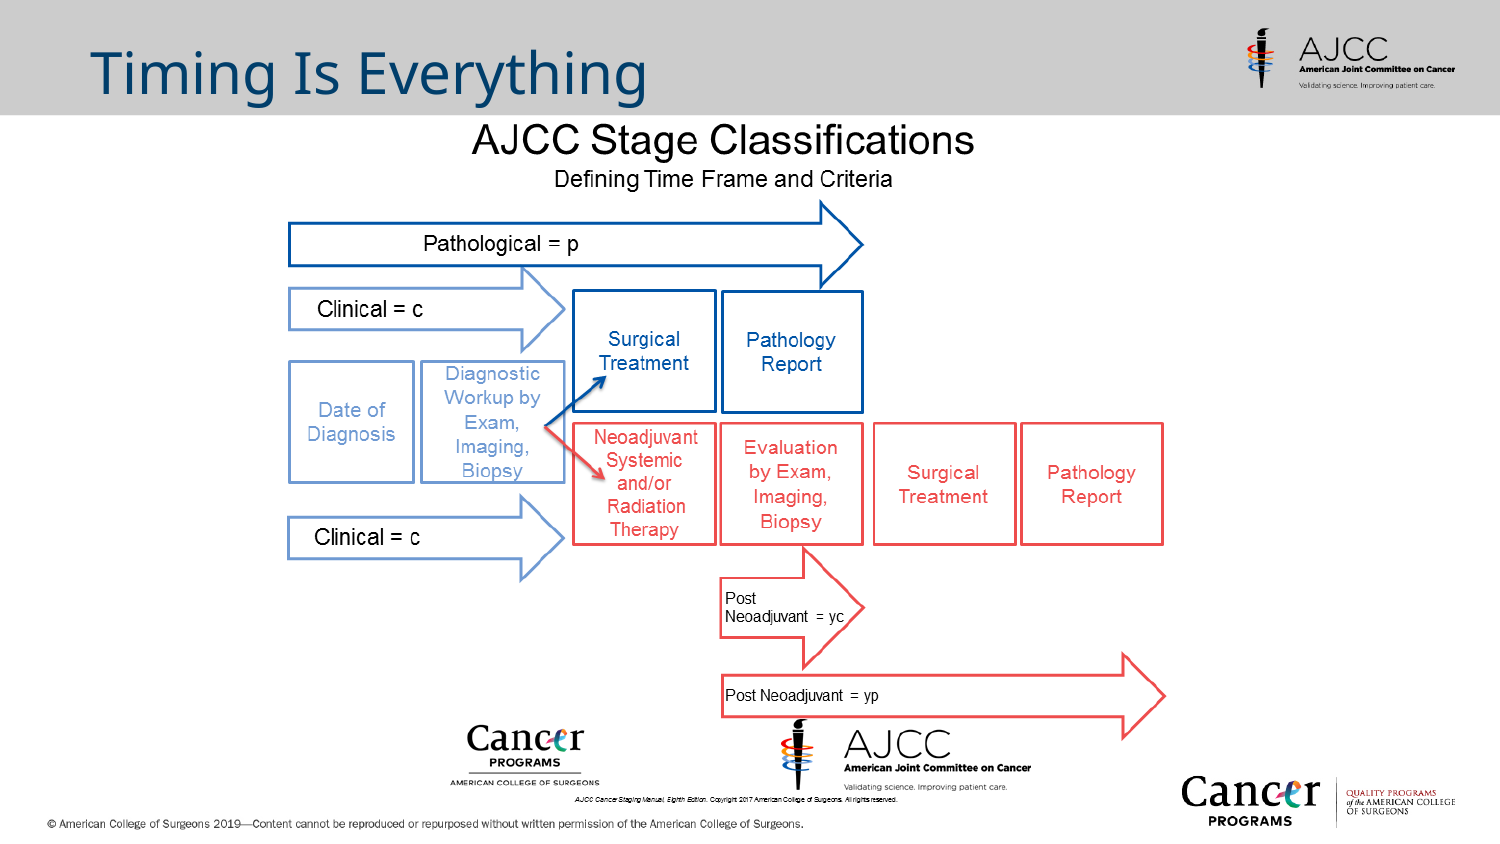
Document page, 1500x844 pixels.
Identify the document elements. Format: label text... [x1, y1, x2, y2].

picture [0, 0, 1500, 844]
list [257, 116, 1182, 810]
title Timing Is Everything [75, 25, 1425, 116]
